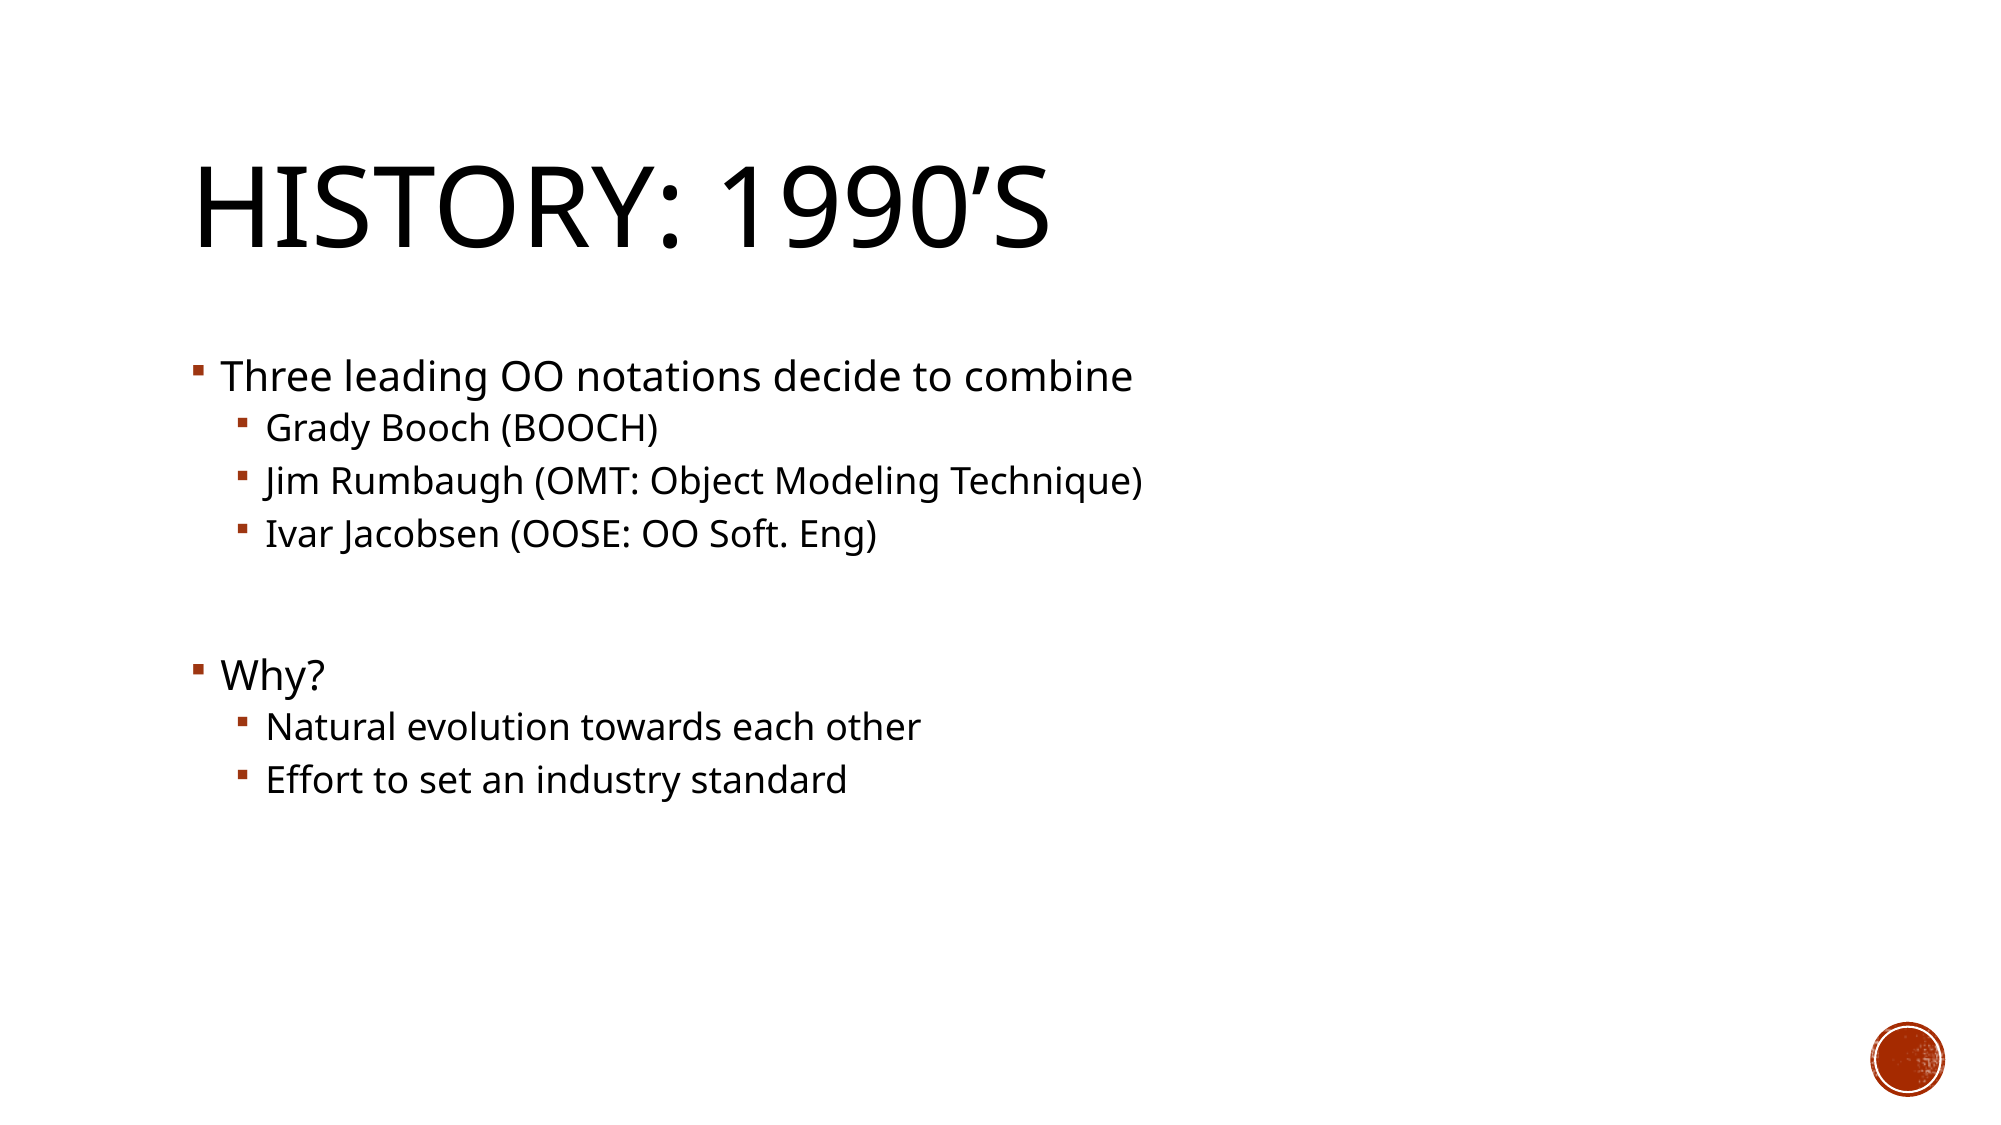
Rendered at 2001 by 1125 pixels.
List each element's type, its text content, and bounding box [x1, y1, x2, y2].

list Three leading OO notations decide to combine Grady Booch (BOOCH) Jim Rumbaugh (OMT: Object Modeling Technique) Ivar Jacobsen (OOSE: OO Soft. Eng) Why? Natural evolution towards each other Effort to set an industry standard [175, 348, 1826, 1013]
title History: 1990’s [175, 79, 1826, 344]
